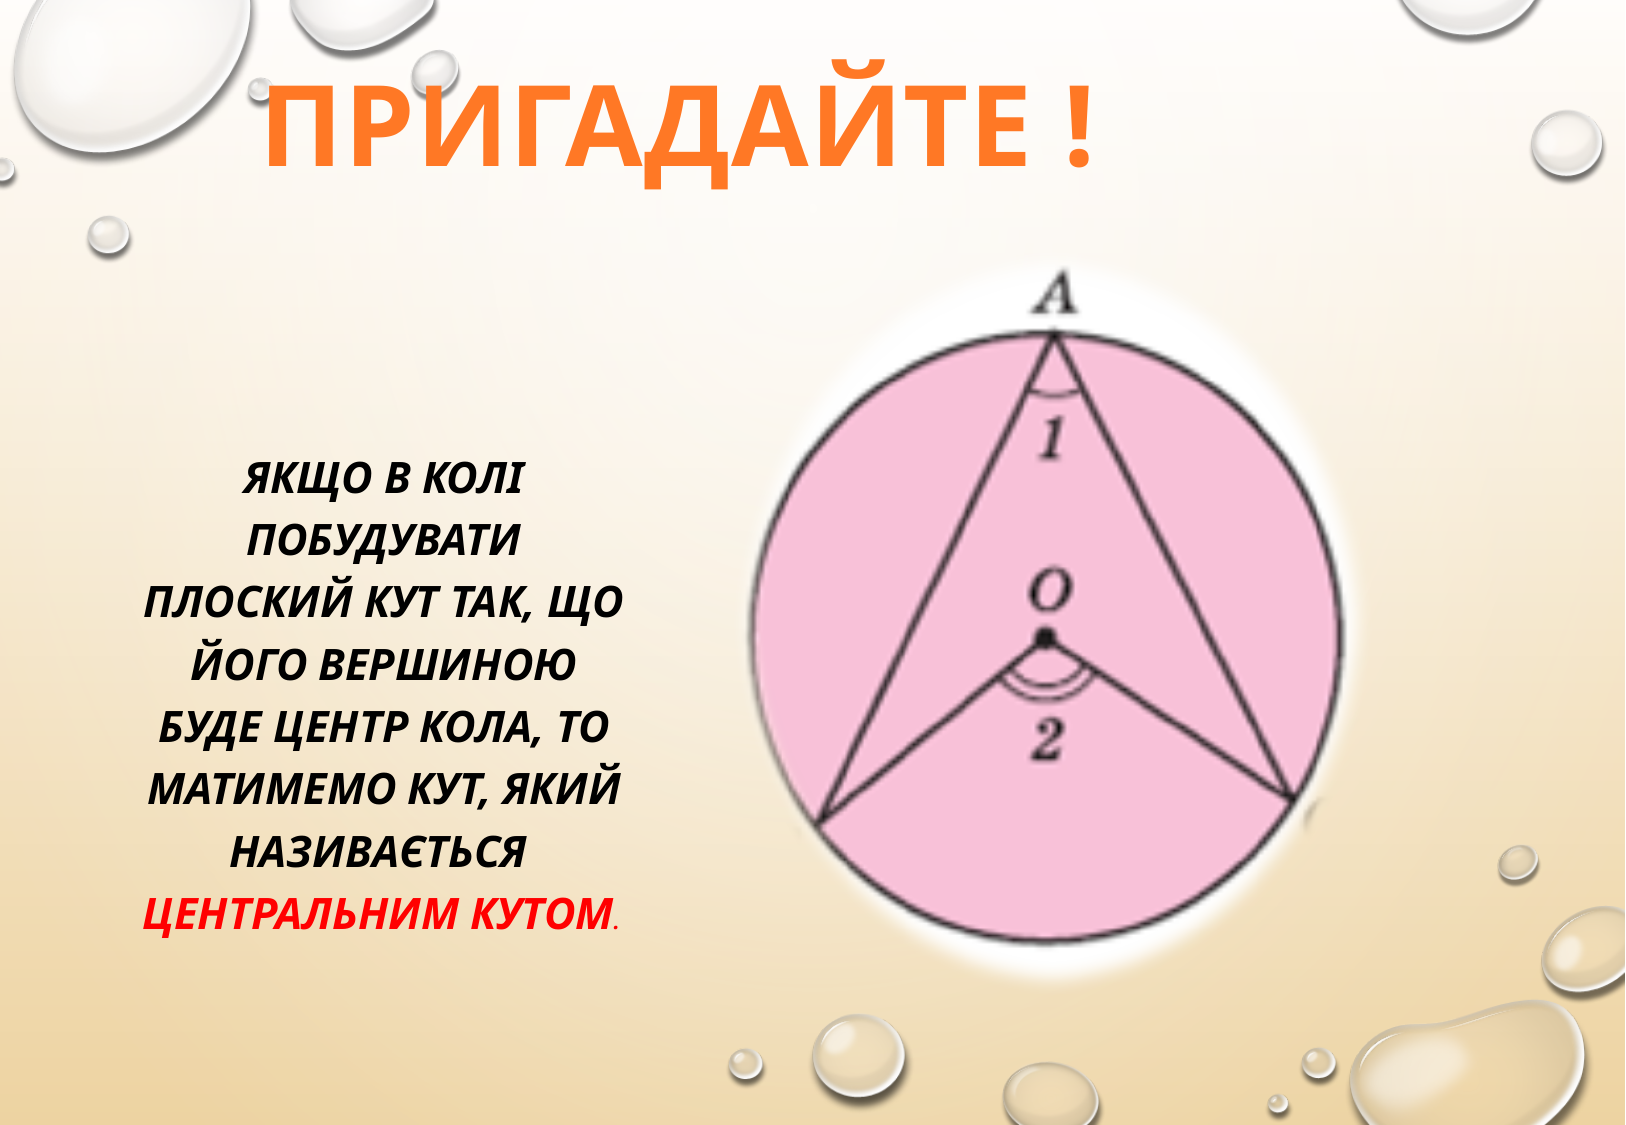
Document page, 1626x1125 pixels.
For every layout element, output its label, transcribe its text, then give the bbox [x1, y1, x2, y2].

title [121, 99, 647, 431]
list Якщо в колі побудувати плоский кут так, що його вершиною буде центр кола, то матимемо кут, який називається центральним кутом. [121, 431, 647, 950]
text_box ПРИГАДАЙТЕ ! [167, 46, 1189, 197]
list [730, 245, 1376, 997]
picture [0, 0, 1625, 1125]
